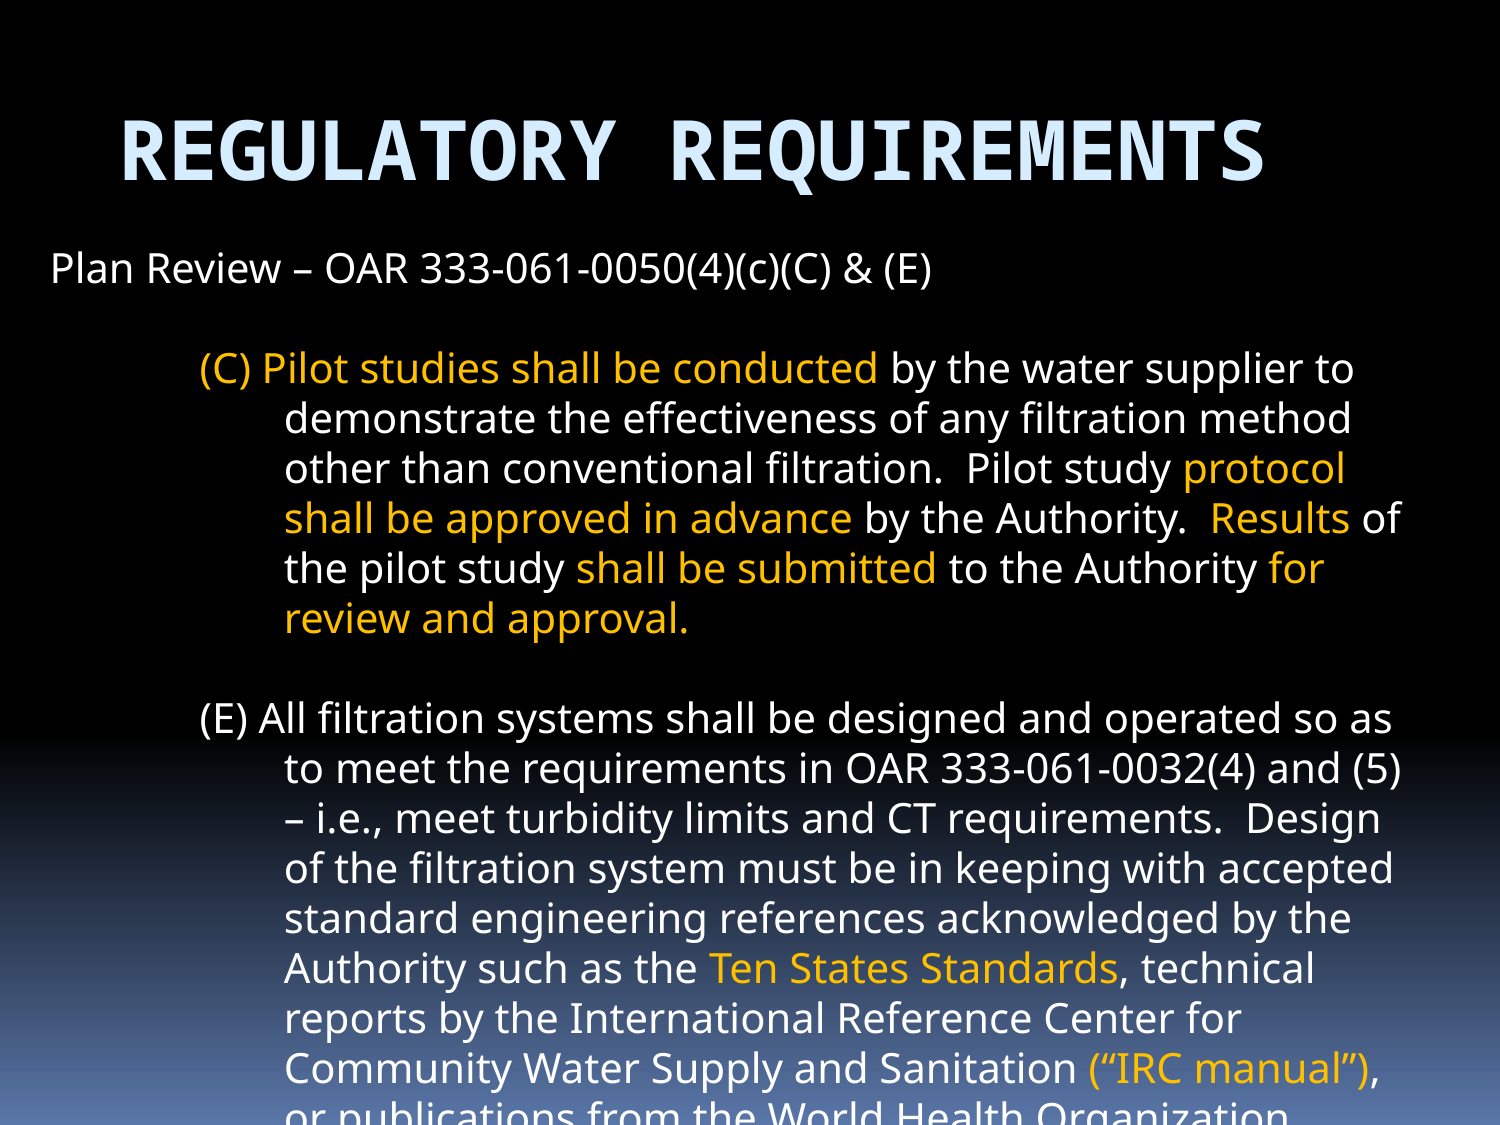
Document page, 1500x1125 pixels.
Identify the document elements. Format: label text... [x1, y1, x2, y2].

text_box Plan Review – OAR 333-061-0050(4)(c)(C) & (E) (C) Pilot studies shall be conducted by the water supplier to demonstrate the effectiveness of any filtration method other than conventional filtration. Pilot study protocol shall be approved in advance by the Authority. Results of the pilot study shall be submitted to the Authority for review and approval. (E) All filtration systems shall be designed and operated so as to meet the requirements in OAR 333-061-0032(4) and (5) – i.e., meet turbidity limits and CT requirements. Design of the filtration system must be in keeping with accepted standard engineering references acknowledged by the Authority such as the Ten States Standards, technical reports by the International Reference Center for Community Water Supply and Sanitation (“IRC manual”), or publications from the World Health Organization (“WHO manual”). [34, 234, 1443, 1125]
text_box Regulatory Requirements [103, 90, 1337, 205]
